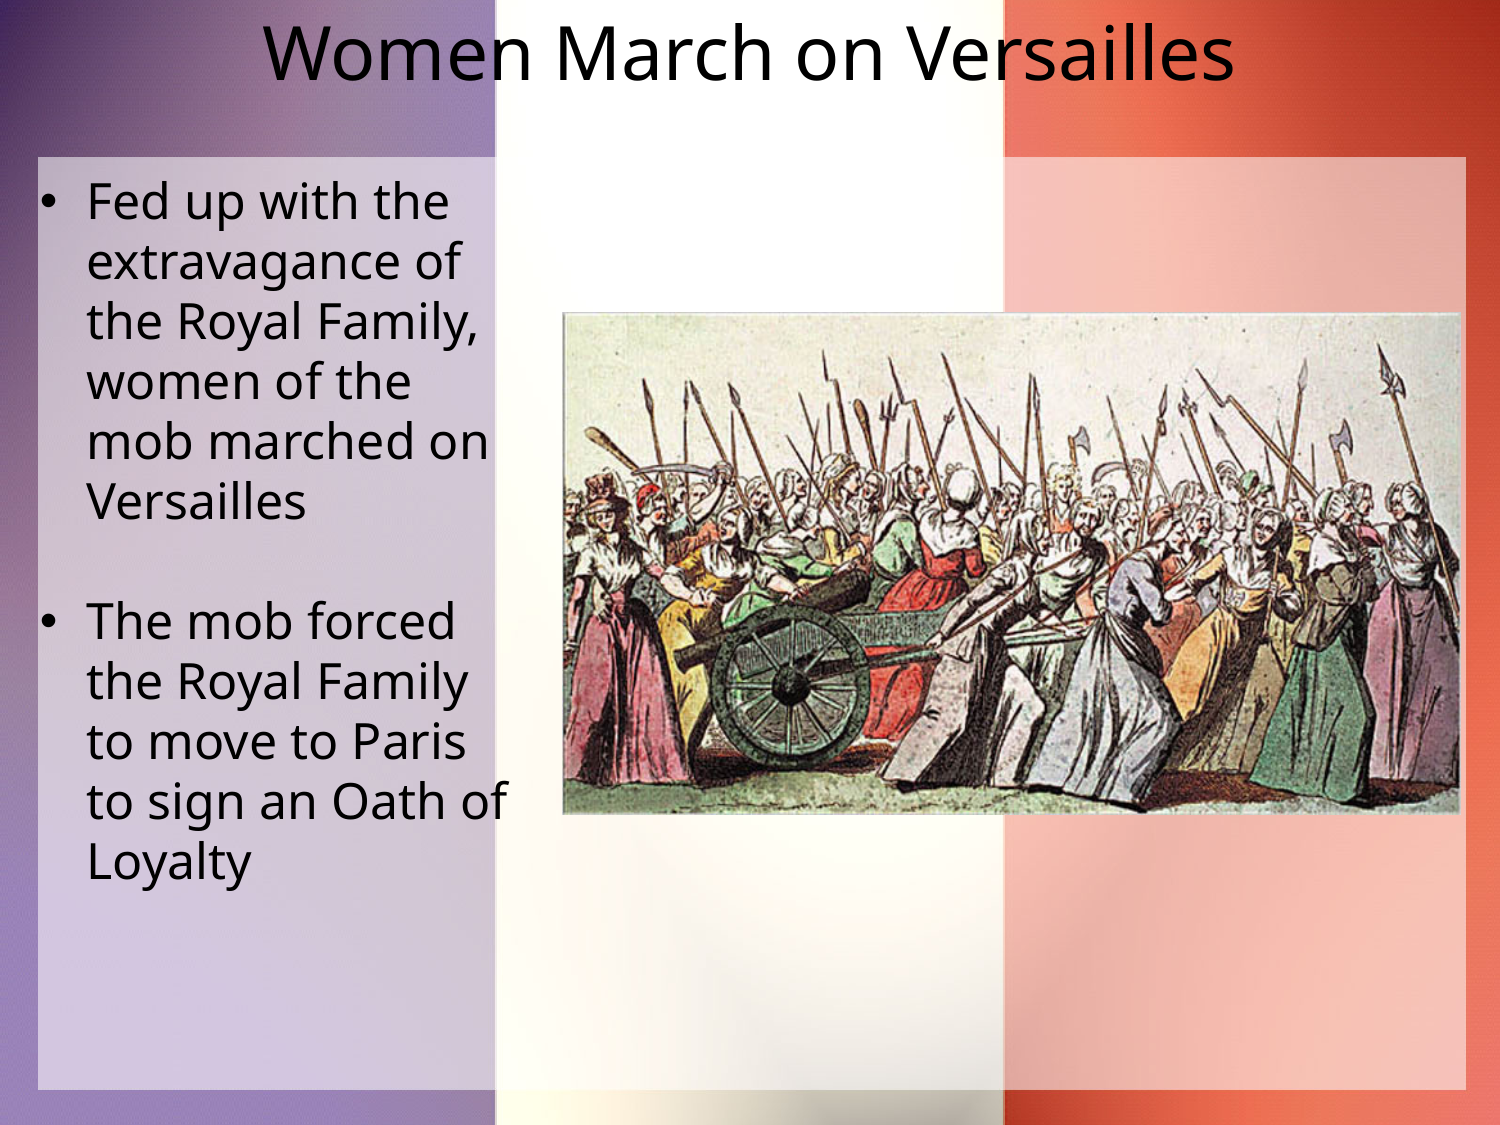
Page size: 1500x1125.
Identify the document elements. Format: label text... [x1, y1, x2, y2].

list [562, 312, 1461, 815]
picture [0, 100, 1500, 1125]
text_box Fed up with the extravagance of the Royal Family, women of the mob marched on Versailles The mob forced the Royal Family to move to Paris to sign an Oath of Loyalty [24, 162, 525, 898]
title Women March on Versailles [0, 0, 1500, 100]
